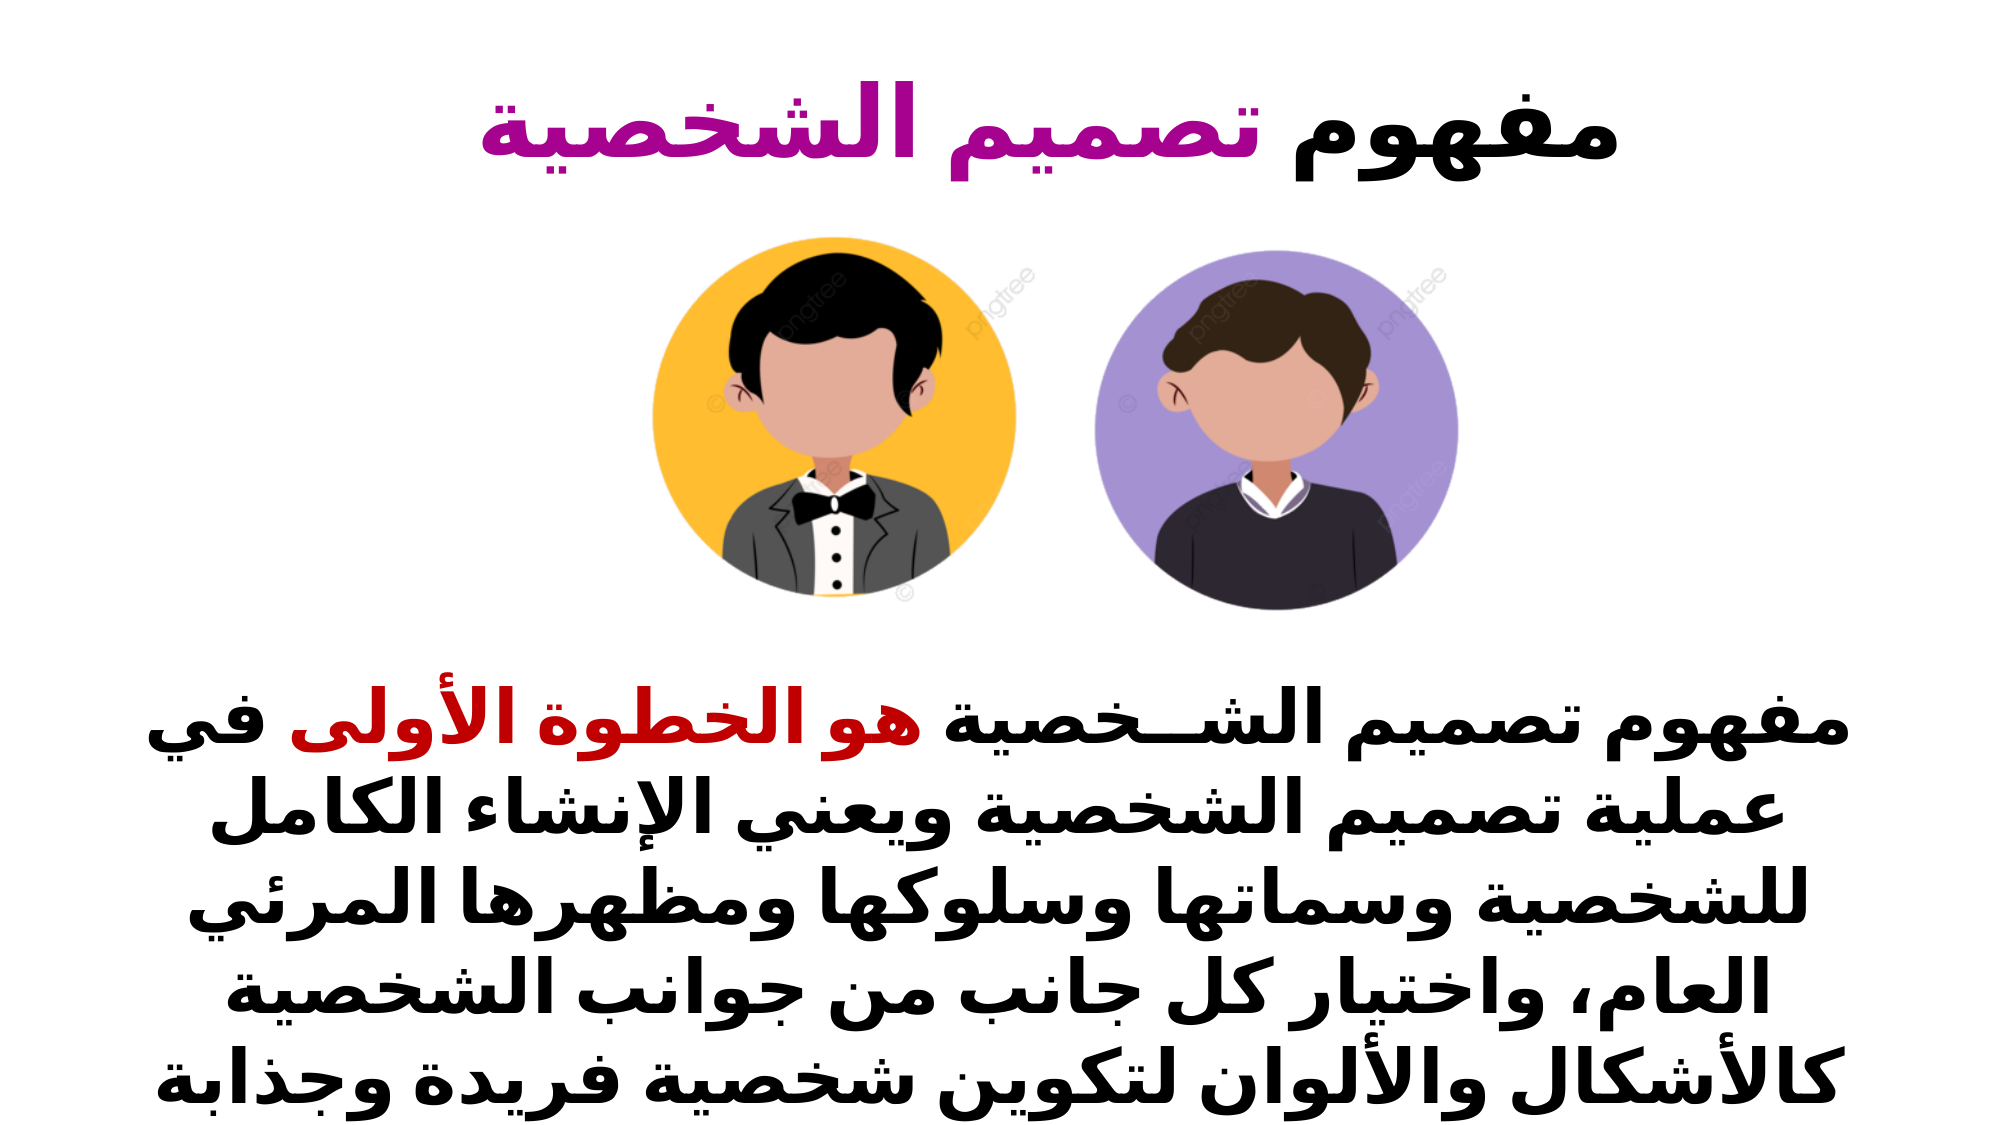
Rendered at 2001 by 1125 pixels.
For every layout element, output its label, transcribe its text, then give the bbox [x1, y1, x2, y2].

text_box مفهوم تصميم الشــخصية هو الخطوة الأولى في عملية تصميم الشخصية ويعني الإنشاء الكامل للشخصية وسماتها وسلوكها ومظهرها المرئي العام، واختيار كل جانب من جوانب الشخصية كالأشكال والألوان لتكوين شخصية فريدة وجذابة بصريا. [95, 661, 1905, 1125]
text_box مفهوم تصميم الشخصية [432, 50, 1669, 185]
picture [639, 227, 1462, 620]
